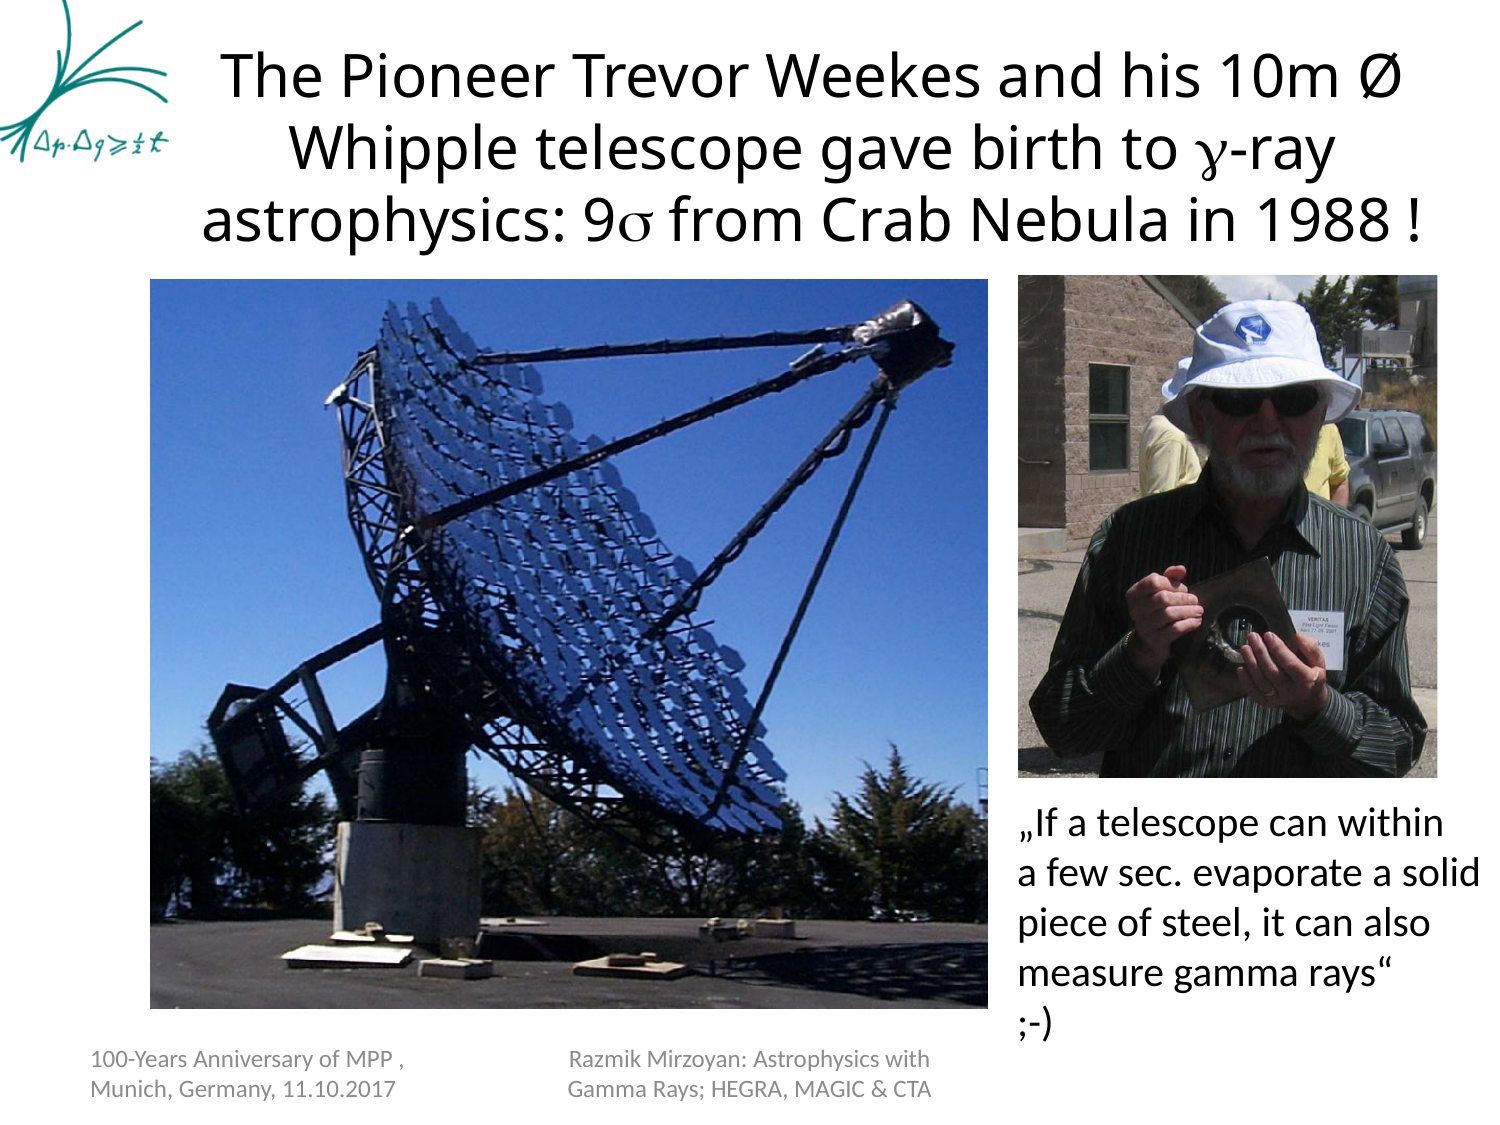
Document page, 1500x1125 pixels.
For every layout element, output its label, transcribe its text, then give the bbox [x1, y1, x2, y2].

footer Razmik Mirzoyan: Astrophysics with Gamma Rays; HEGRA, MAGIC & CTA [512, 1042, 988, 1103]
picture [0, 0, 170, 164]
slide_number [75, 1042, 425, 1103]
picture [1017, 274, 1438, 779]
title The Pioneer Trevor Weekes and his 10m Ø Whipple telescope gave birth to g-ray astrophysics: 9s from Crab Nebula in 1988 ! [174, 27, 1450, 263]
picture [149, 278, 988, 1010]
text_box „If a telescope can within a few sec. evaporate a solid piece of steel, it can also measure gamma rays“ ;-) [1002, 787, 1500, 1053]
